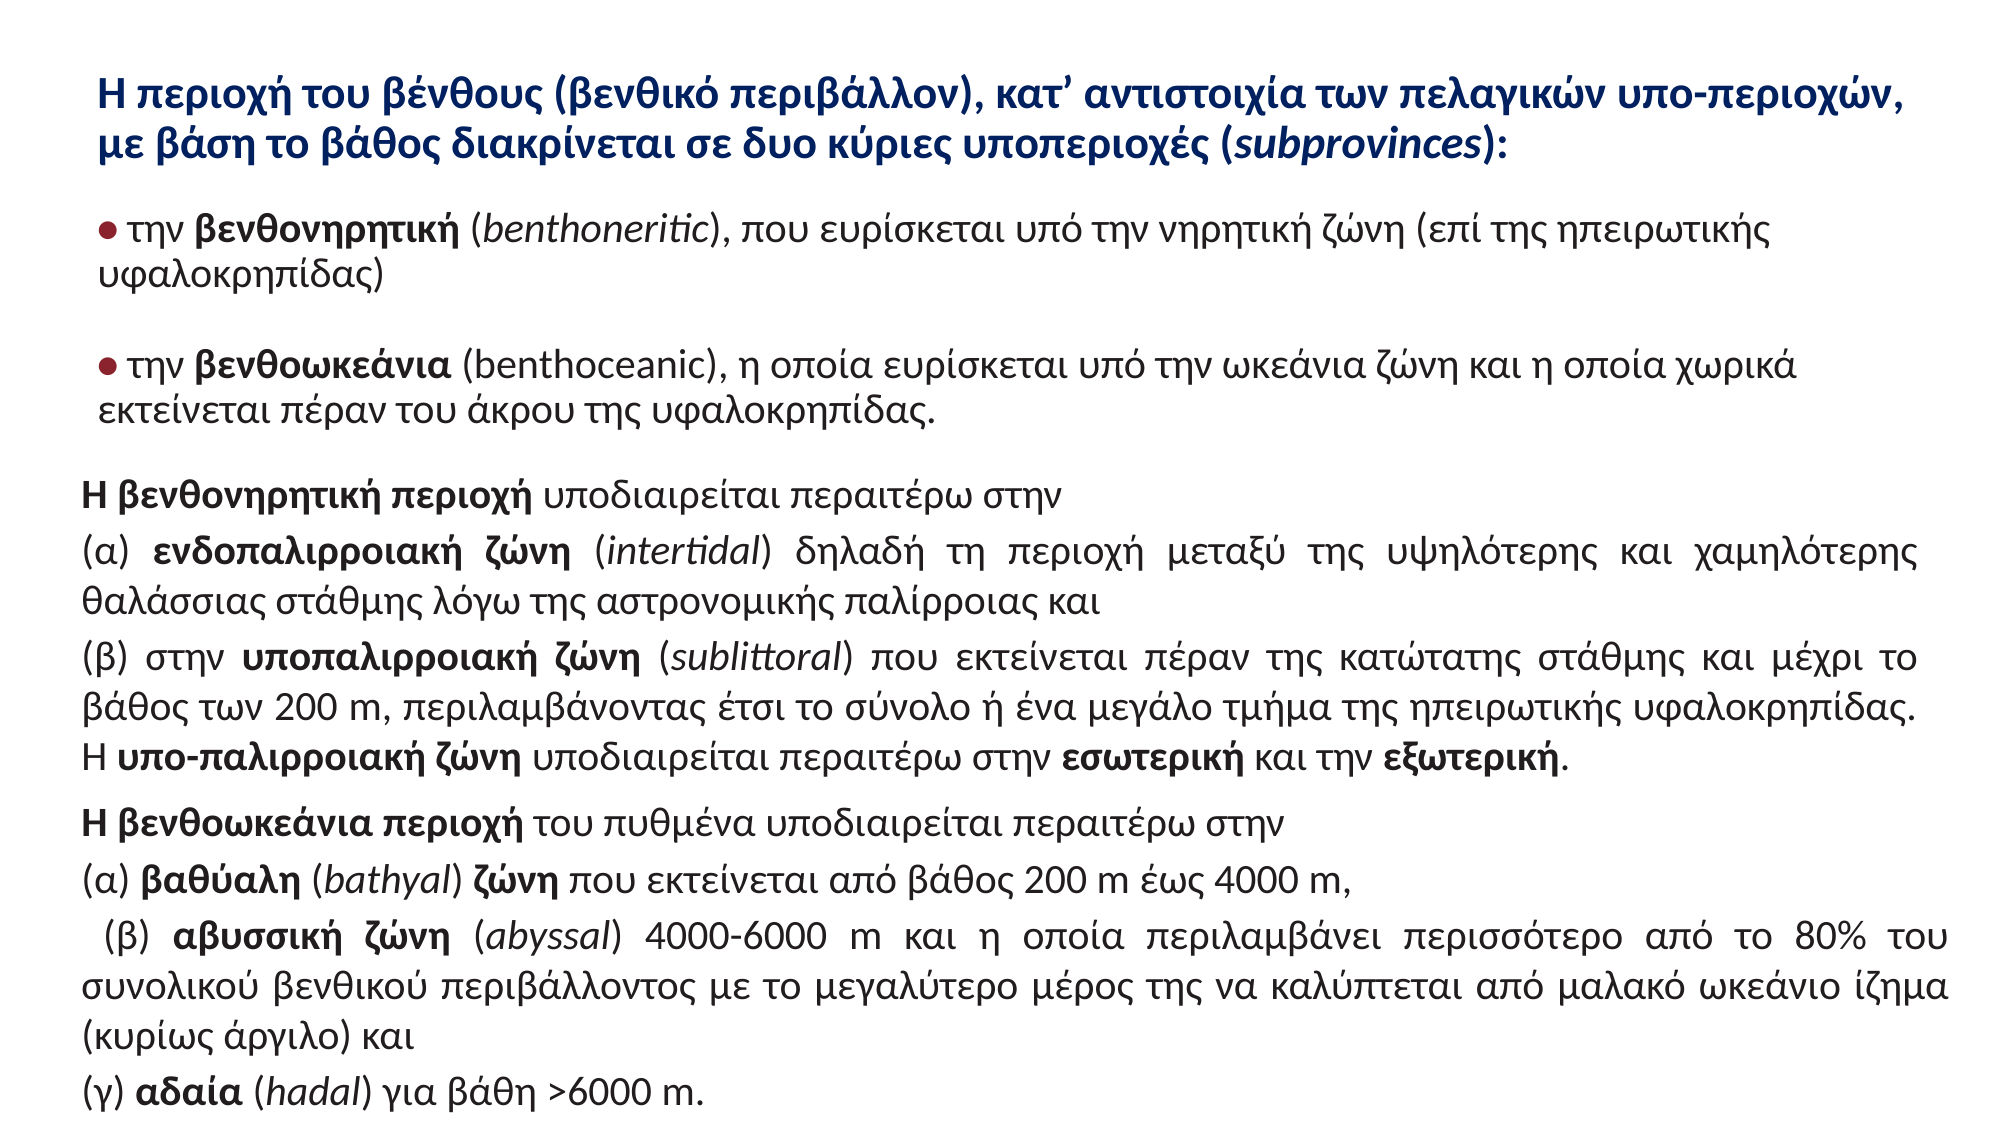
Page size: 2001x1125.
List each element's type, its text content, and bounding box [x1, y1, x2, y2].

text_box Η βενθοωκεάνια περιοχή του πυθμένα υποδιαιρείται περαιτέρω στην (α) βαθύαλη (bathyal) ζώνη που εκτείνεται από βάθος 200 m έως 4000 m, (β) αβυσσική ζώνη (abyssal) 4000-6000 m και η οποία περιλαμβάνει περισσότερο από το 80% του συνολικού βενθικού περιβάλλοντος με το μεγαλύτερο μέρος της να καλύπτεται από μαλακό ωκεάνιο ίζημα (κυρίως άργιλο) και (γ) αδαία (hadal) για βάθη >6000 m. [66, 787, 1965, 1122]
title Η περιοχή του βένθους (βενθικό περιβάλλον), κατ’ αντιστοιχία των πελαγικών υπο-περιοχών, με βάση το βάθος διακρίνεται σε δυο κύριες υποπεριοχές (subprovinces): • την βενθονηρητική (benthoneritic), που ευρίσκεται υπό την νηρητική ζώνη (επί της ηπειρωτικής υφαλοκρηπίδας) • την βενθοωκεάνια (benthoceanic), η οποία ευρίσκεται υπό την ωκεάνια ζώνη και η οποία χωρικά εκτείνεται πέραν του άκρου της υφαλοκρηπίδας. [82, 24, 1949, 441]
text_box Η βενθονηρητική περιοχή υποδιαιρείται περαιτέρω στην (α) ενδοπαλιρροιακή ζώνη (intertidal) δηλαδή τη περιοχή μεταξύ της υψηλότερης και χαμηλότερης θαλάσσιας στάθμης λόγω της αστρονομικής παλίρροιας και (β) στην υπoπαλιρροιακή ζώνη (sublittoral) που εκτείνεται πέραν της κατώτατης στάθμης και μέχρι το βάθος των 200 m, περιλαμβάνοντας έτσι το σύνολο ή ένα μεγάλο τμήμα της ηπειρωτικής υφαλοκρηπίδας. Η υπo-παλιρροιακή ζώνη υποδιαιρείται περαιτέρω στην εσωτερική και την εξωτερική. [66, 458, 1934, 787]
